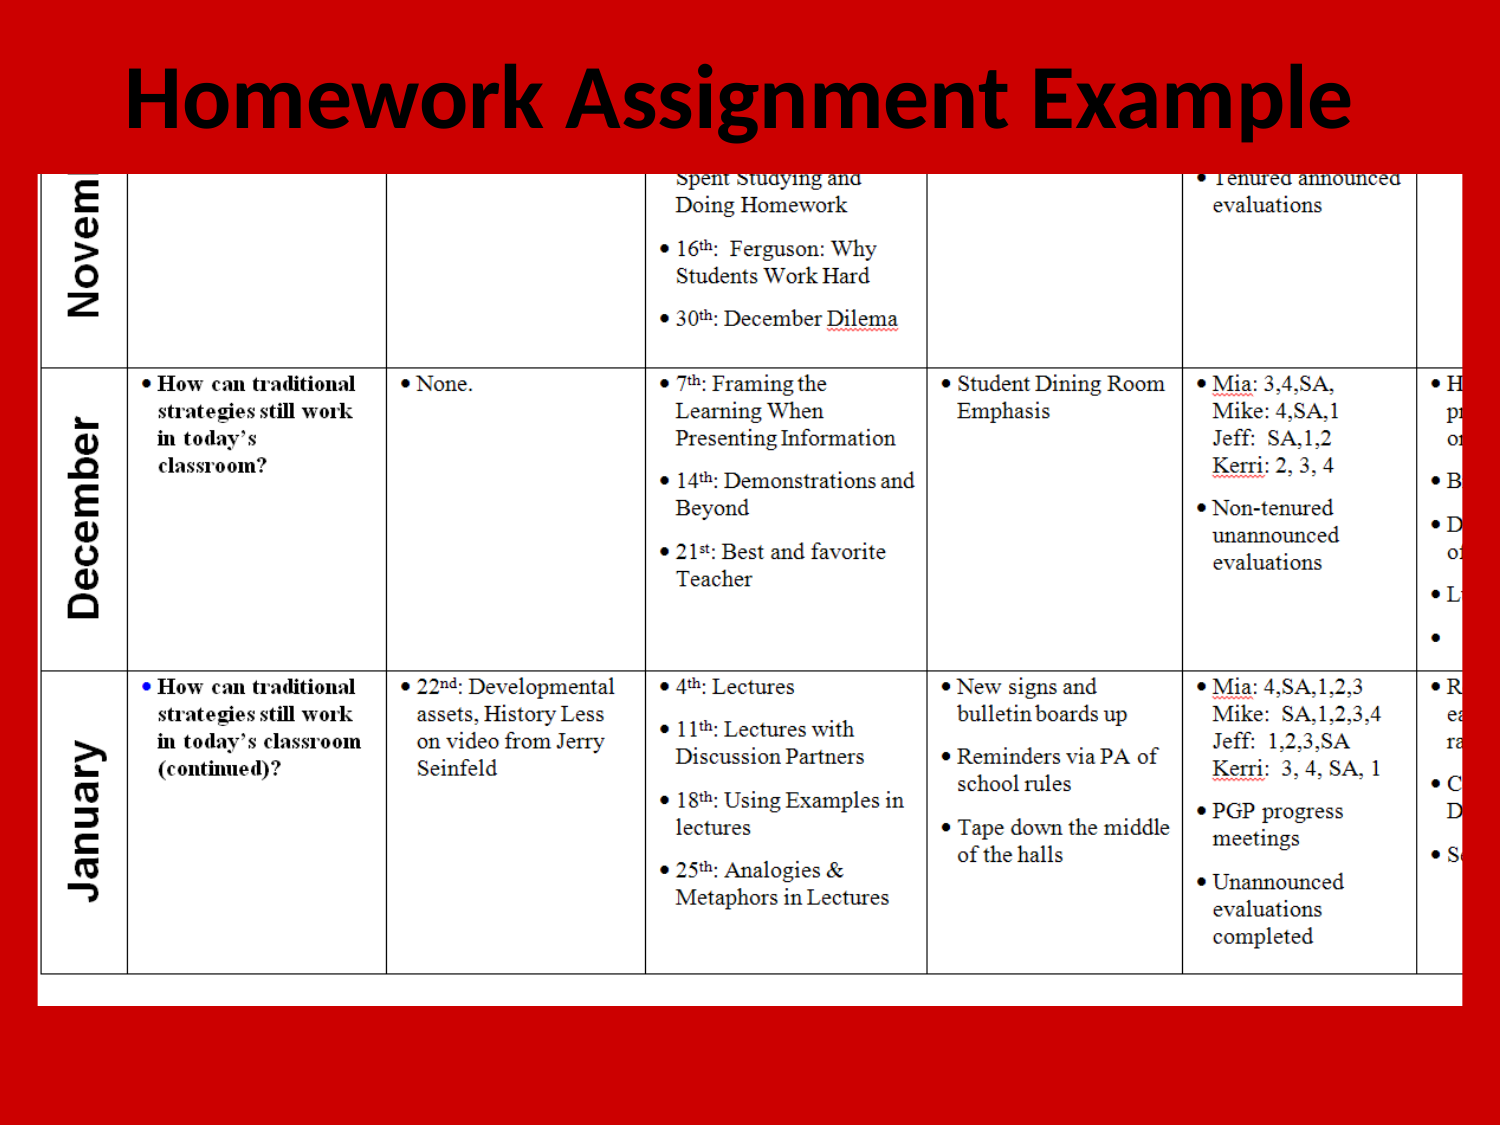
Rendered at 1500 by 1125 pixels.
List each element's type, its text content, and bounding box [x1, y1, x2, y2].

text_box Homework Assignment Example [50, 29, 1450, 150]
picture [37, 174, 1463, 1006]
